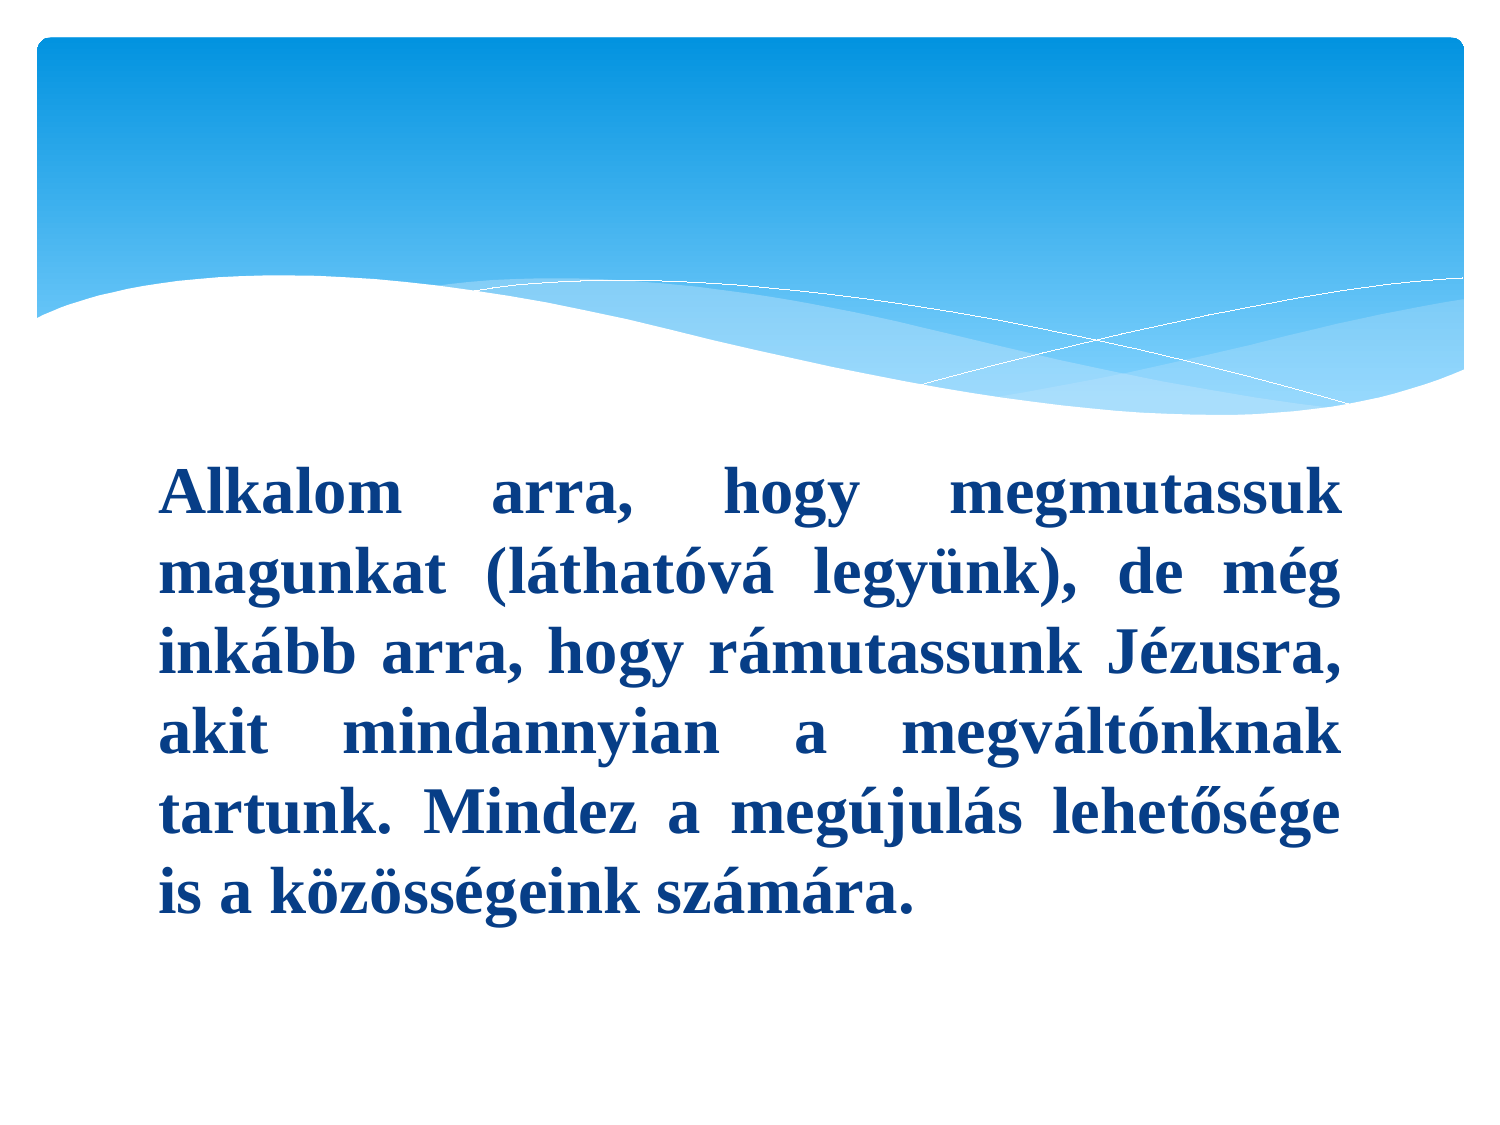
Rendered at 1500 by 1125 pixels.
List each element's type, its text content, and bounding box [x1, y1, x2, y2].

list Alkalom arra, hogy megmutassuk magunkat (láthatóvá legyünk), de még inkább arra, hogy rámutassunk Jézusra, akit mindannyian a megváltónknak tartunk. Mindez a megújulás lehetősége is a közösségeink számára. [143, 438, 1359, 1005]
